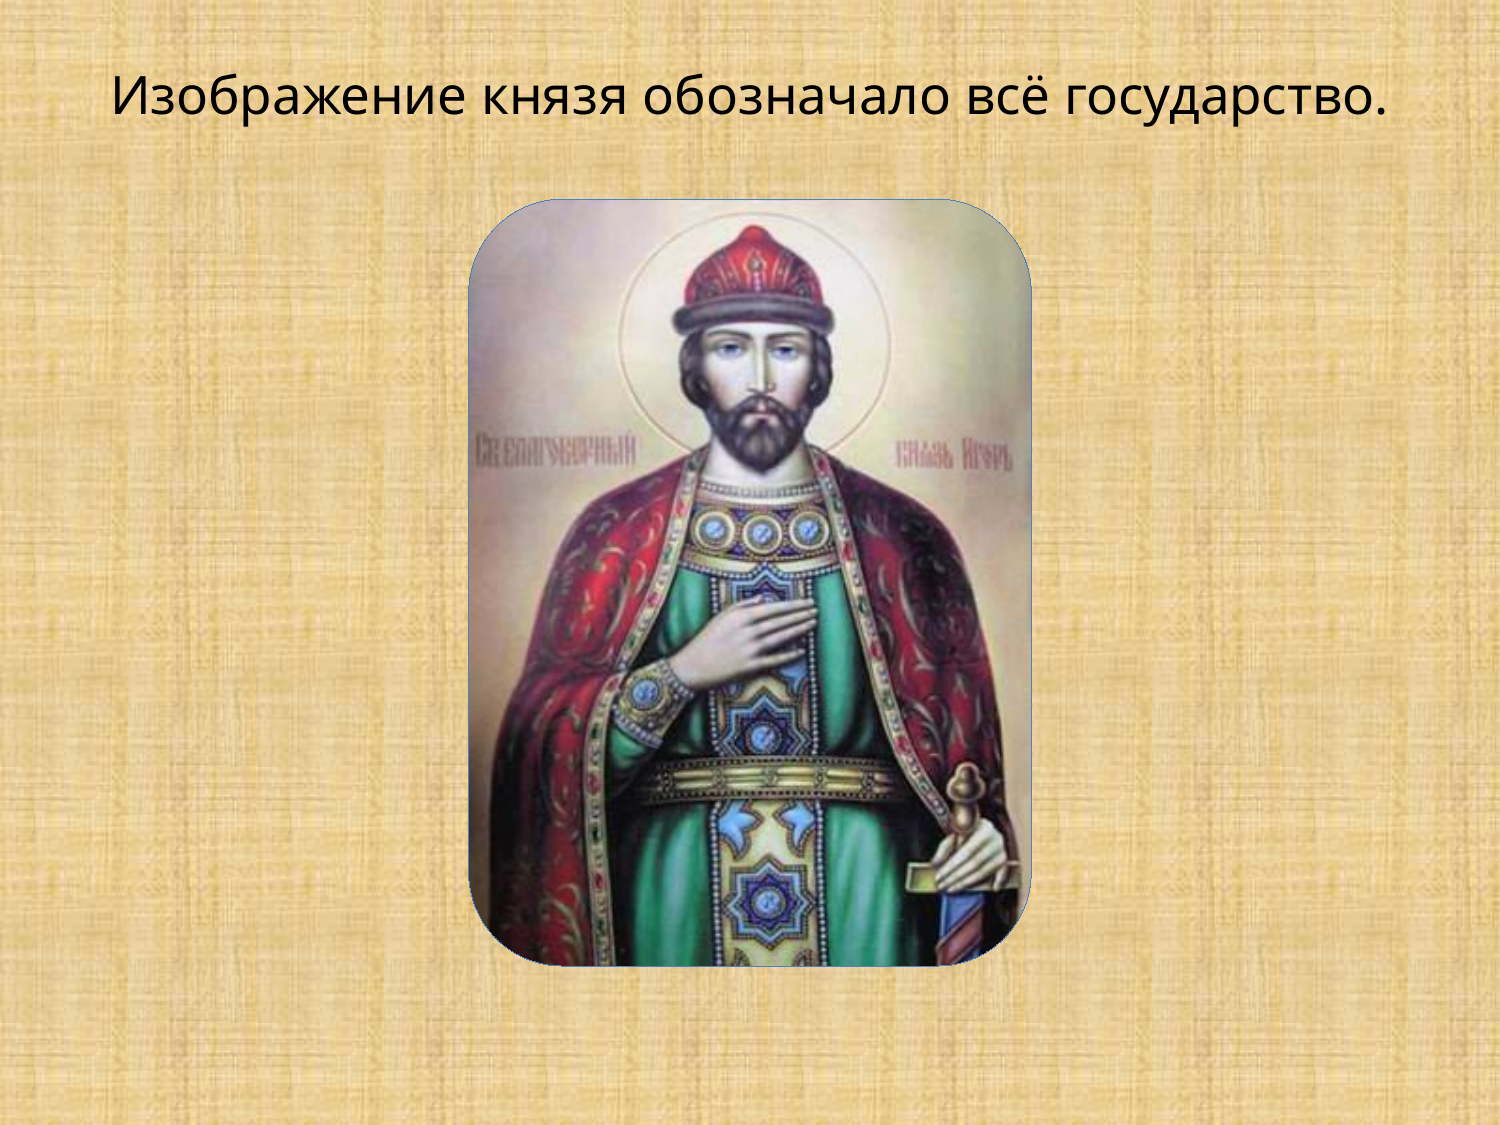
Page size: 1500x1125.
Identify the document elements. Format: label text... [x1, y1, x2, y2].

picture [0, 0, 1500, 1125]
title Изображение князя обозначало всё государство. [75, 45, 1425, 233]
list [468, 198, 1032, 967]
